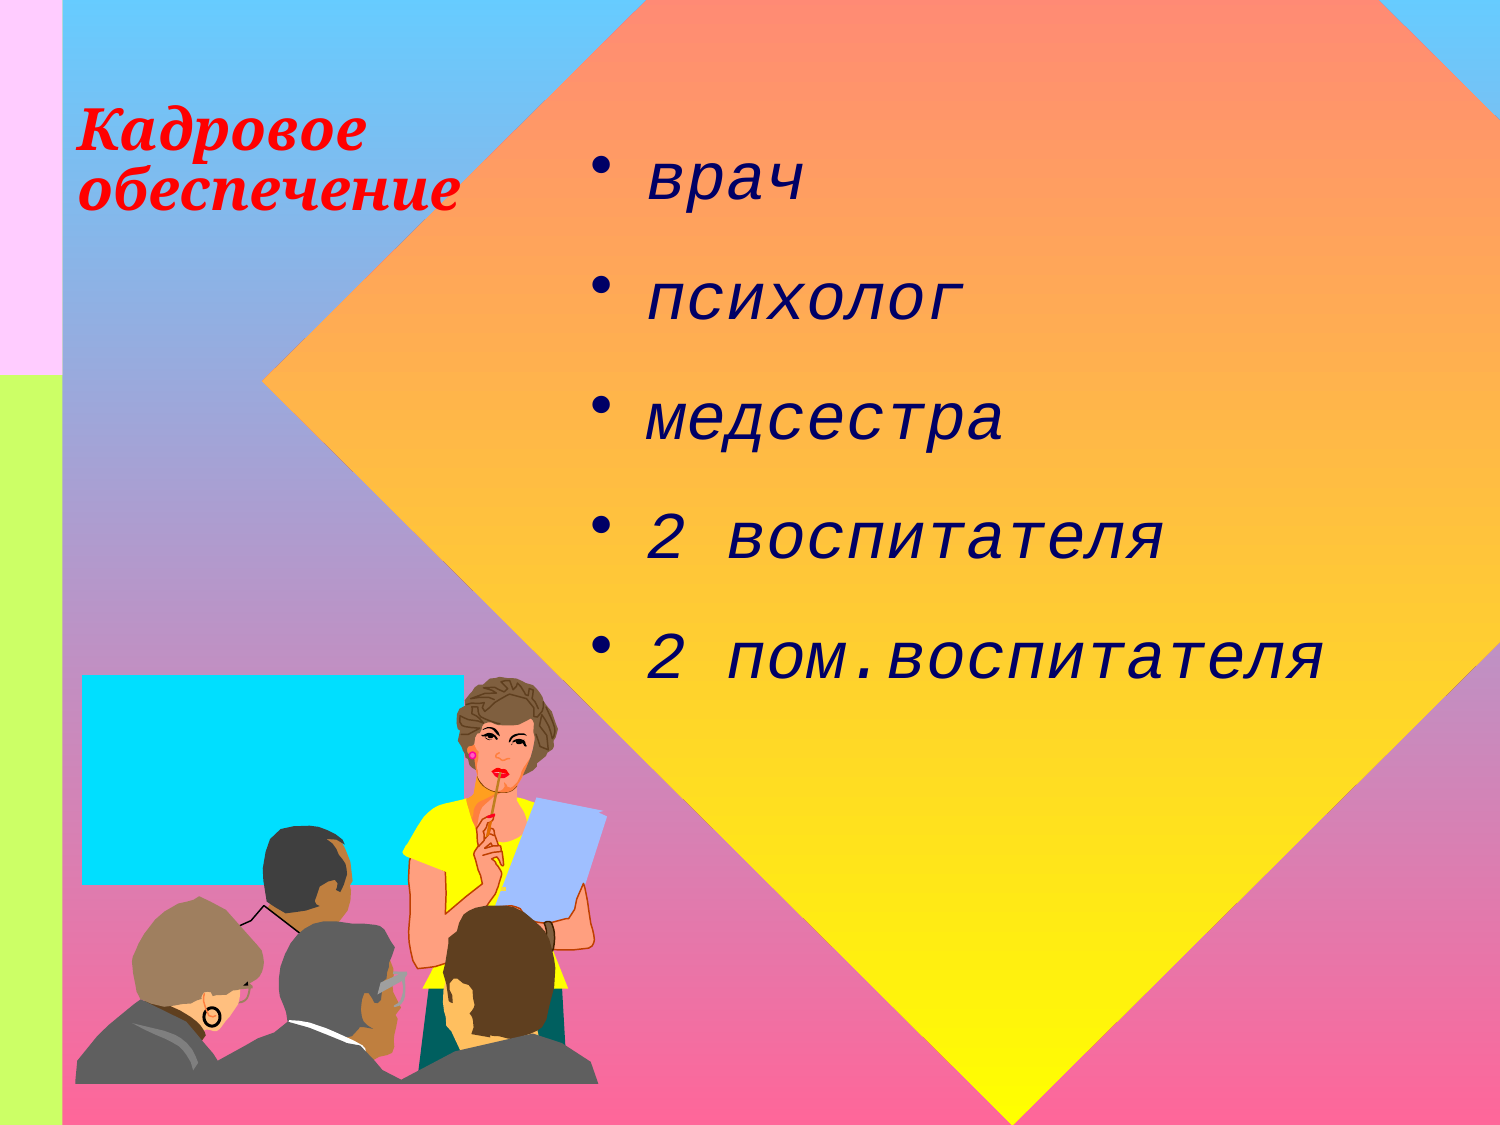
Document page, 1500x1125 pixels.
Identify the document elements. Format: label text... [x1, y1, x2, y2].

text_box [74, 674, 608, 1086]
list врач психолог медсестра 2 воспитателя 2 пом.воспитателя [575, 125, 1500, 838]
title Кадровое обеспечение [62, 37, 613, 288]
